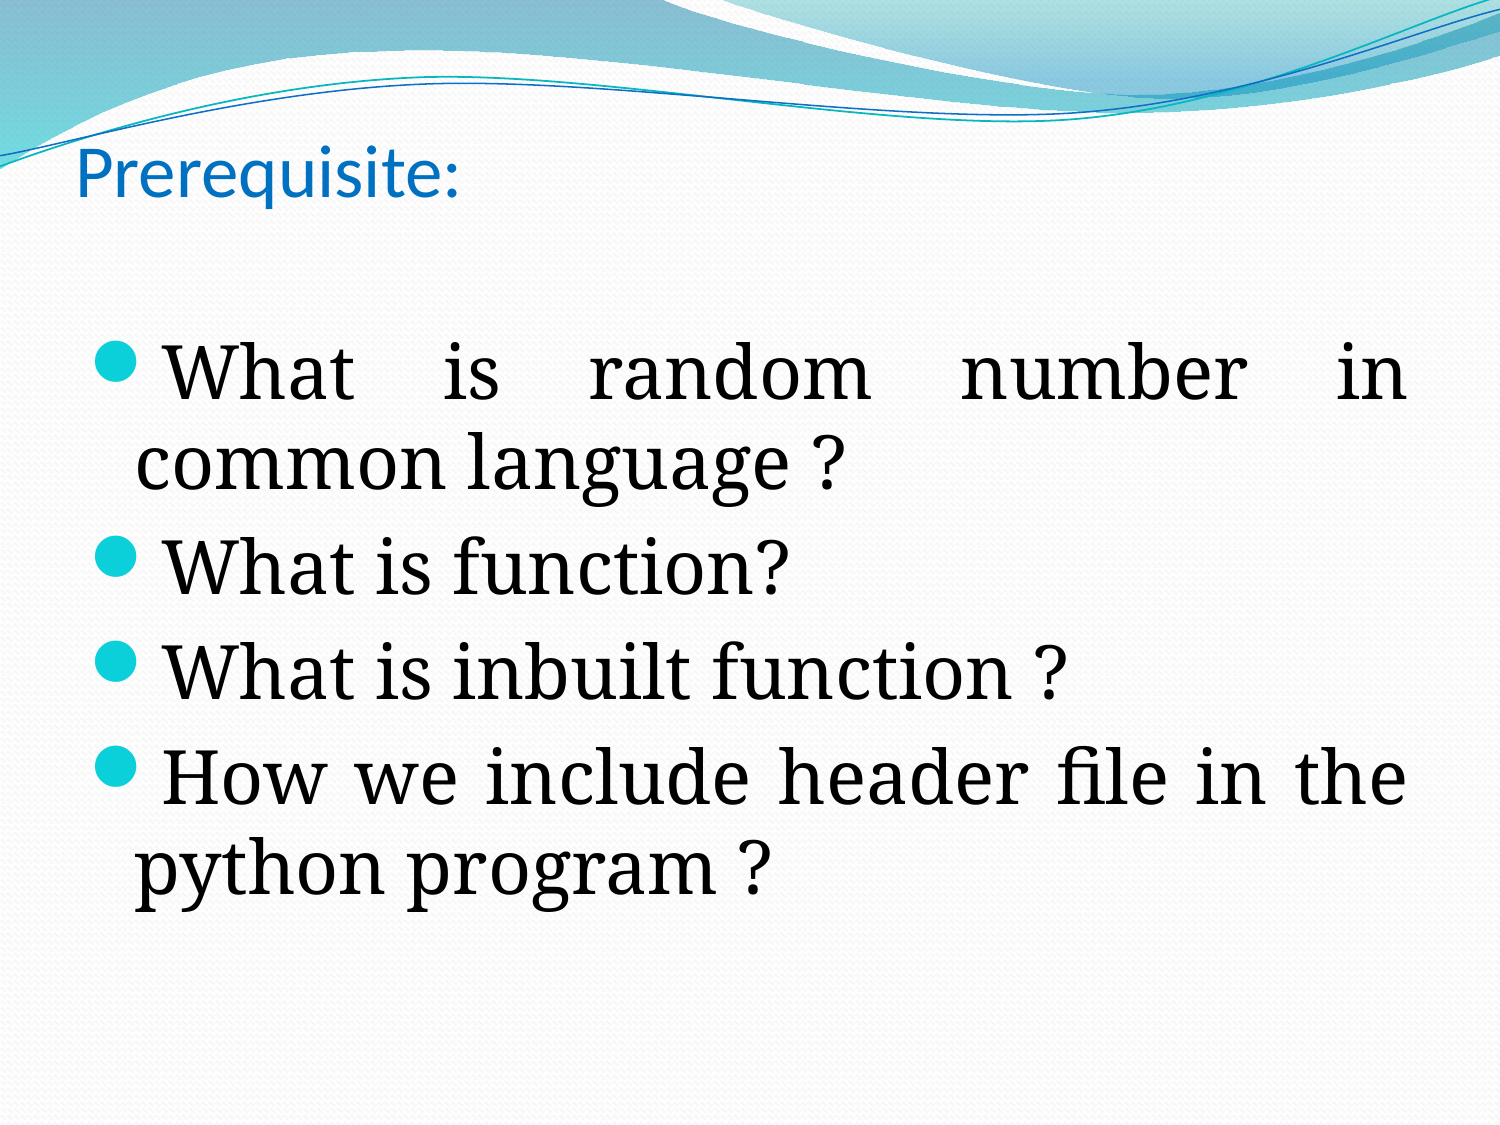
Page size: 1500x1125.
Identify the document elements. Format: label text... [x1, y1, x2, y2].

list What is random number in common language ? What is function? What is inbuilt function ? How we include header file in the python program ? [75, 317, 1425, 1038]
title Prerequisite: [75, 115, 1425, 303]
